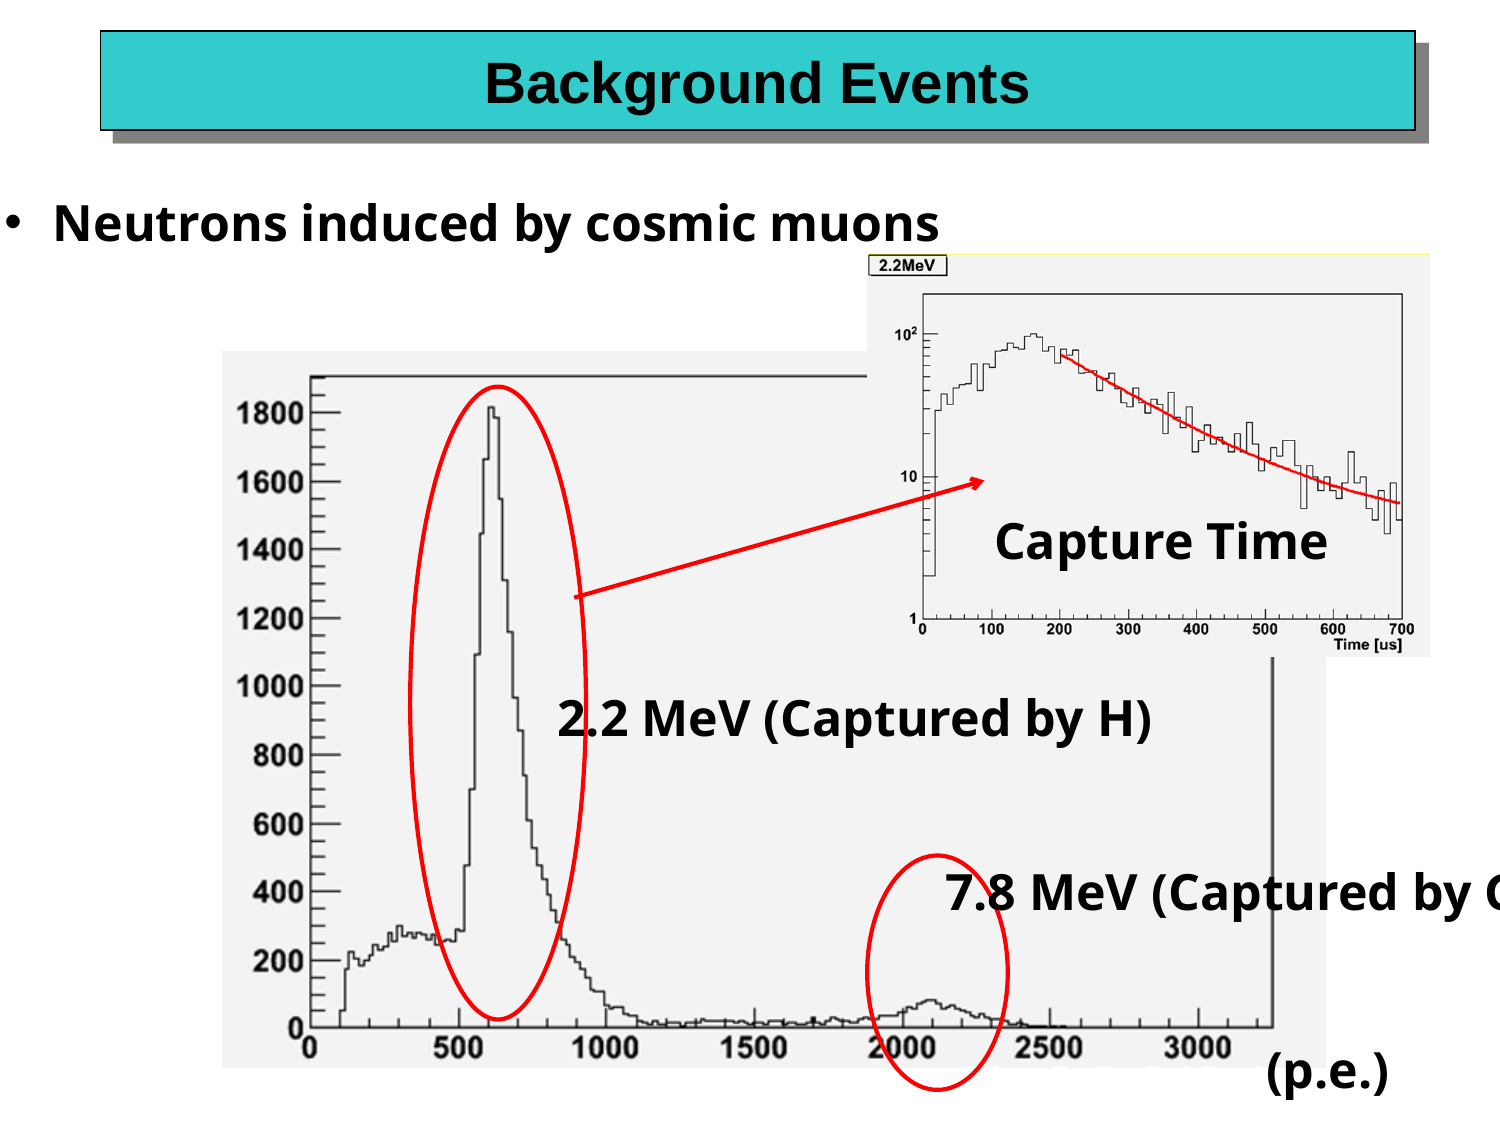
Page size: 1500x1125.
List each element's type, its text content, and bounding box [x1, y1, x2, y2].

picture [222, 254, 1430, 1068]
text_box Background Events [100, 30, 1416, 130]
text_box Neutrons induced by cosmic muons [0, 184, 956, 260]
text_box [902, 1077, 973, 1092]
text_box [573, 480, 985, 598]
text_box (p.e.) [1251, 1031, 1405, 1106]
text_box 7.8 MeV (Captured by Gd) [1332, 853, 1500, 929]
